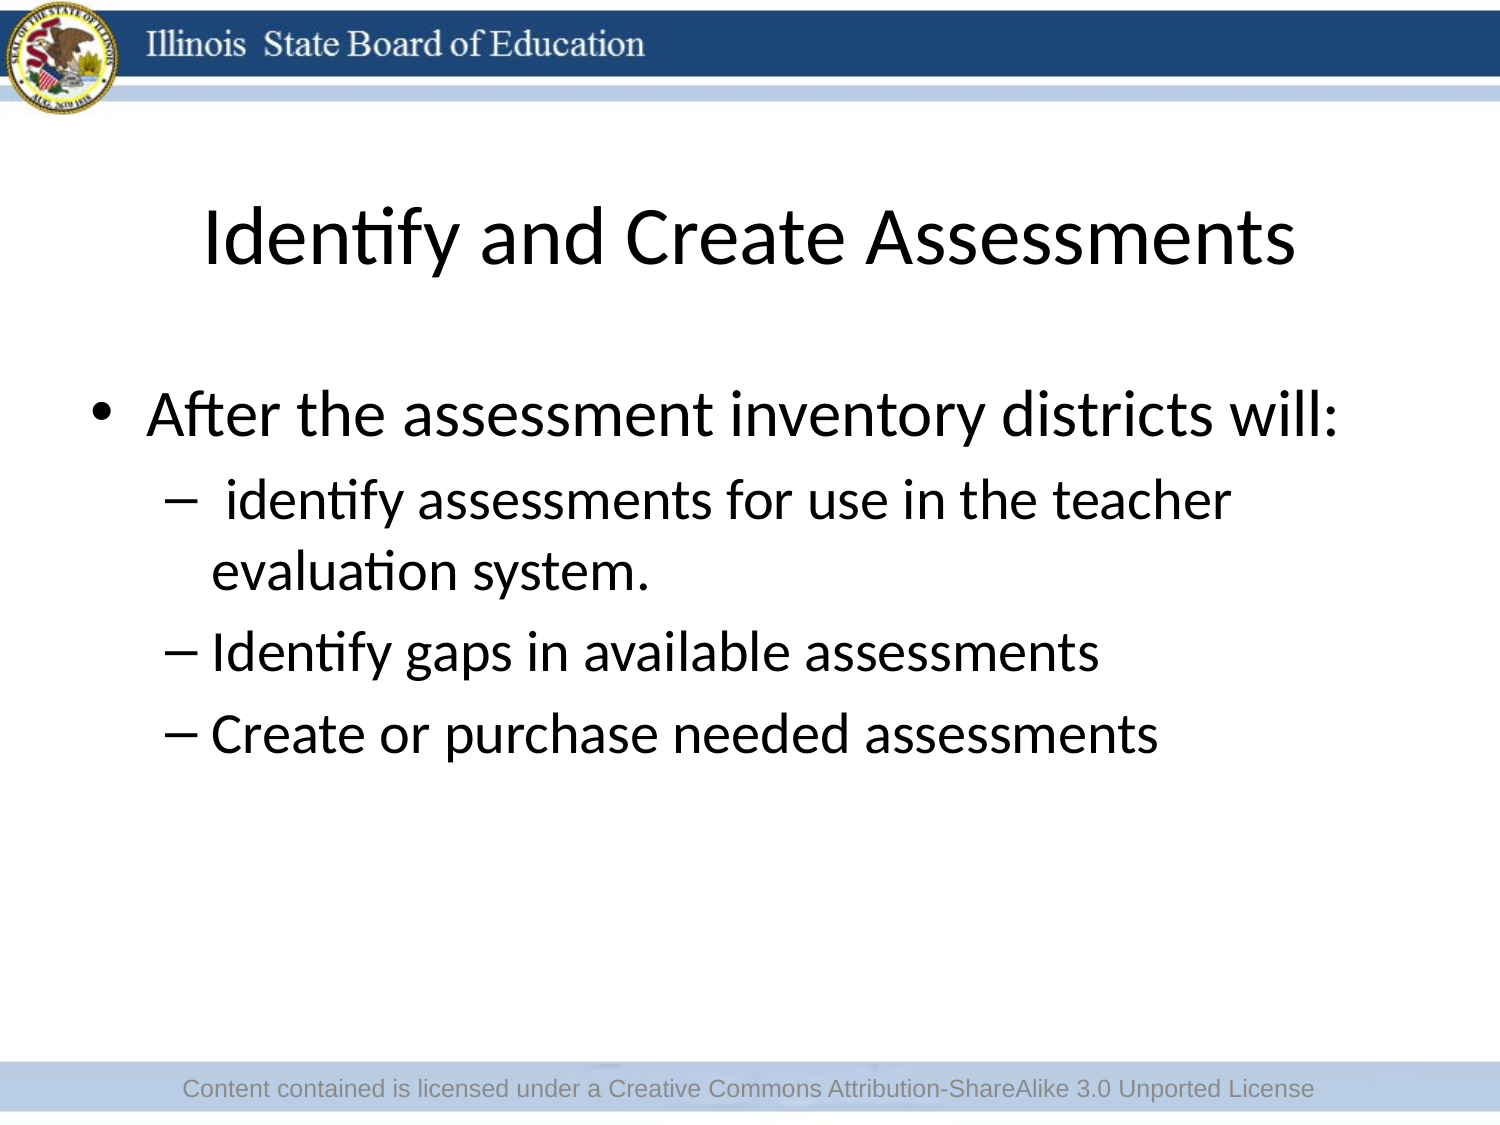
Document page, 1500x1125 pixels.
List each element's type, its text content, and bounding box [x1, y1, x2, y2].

list After the assessment inventory districts will: identify assessments for use in the teacher evaluation system. Identify gaps in available assessments Create or purchase needed assessments [74, 362, 1426, 1026]
picture [0, 0, 1500, 1125]
title Identify and Create Assessments [74, 137, 1426, 326]
footer Content contained is licensed under a Creative Commons Attribution-ShareAlike 3.0 Unported License [150, 1050, 1350, 1125]
